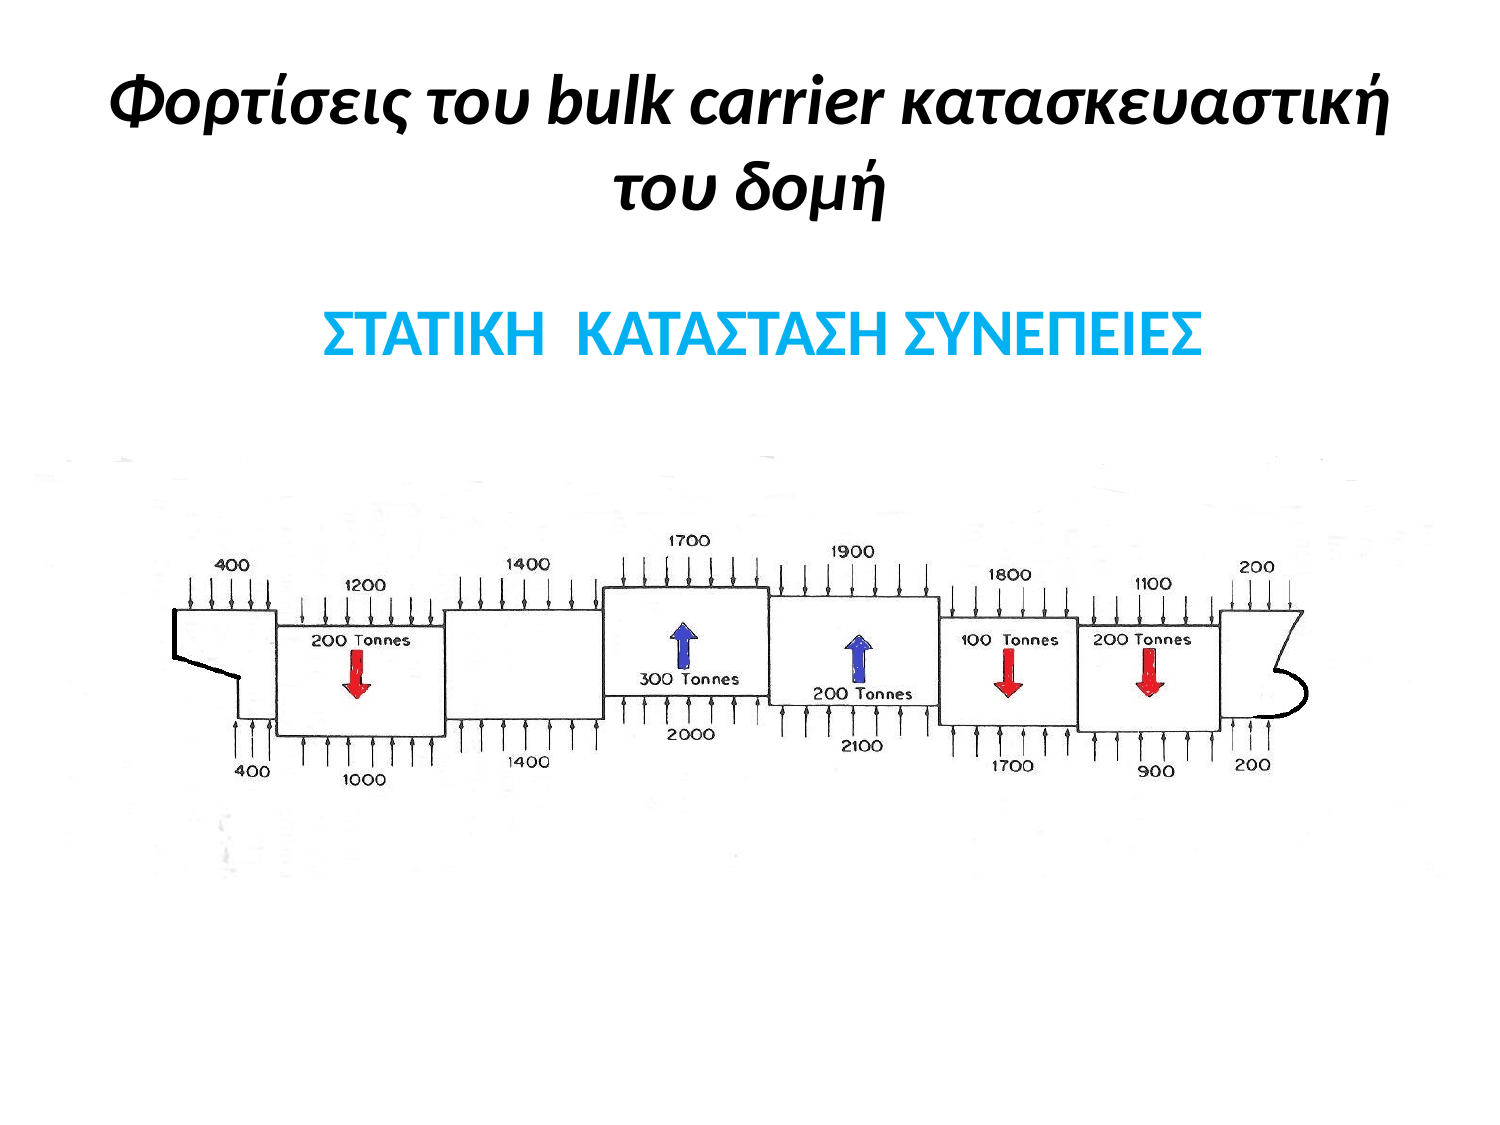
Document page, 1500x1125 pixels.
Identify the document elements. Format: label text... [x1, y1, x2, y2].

picture [34, 456, 1442, 880]
text_box Φορτίσεις του bulk carrier κατασκευαστική του δομή [75, 45, 1425, 233]
text_box ΣΤΑΤΙΚΗ ΚΑΤΑΣΤΑΣΗ ΣΥΝΕΠΕΙΕΣ [128, 281, 1430, 376]
